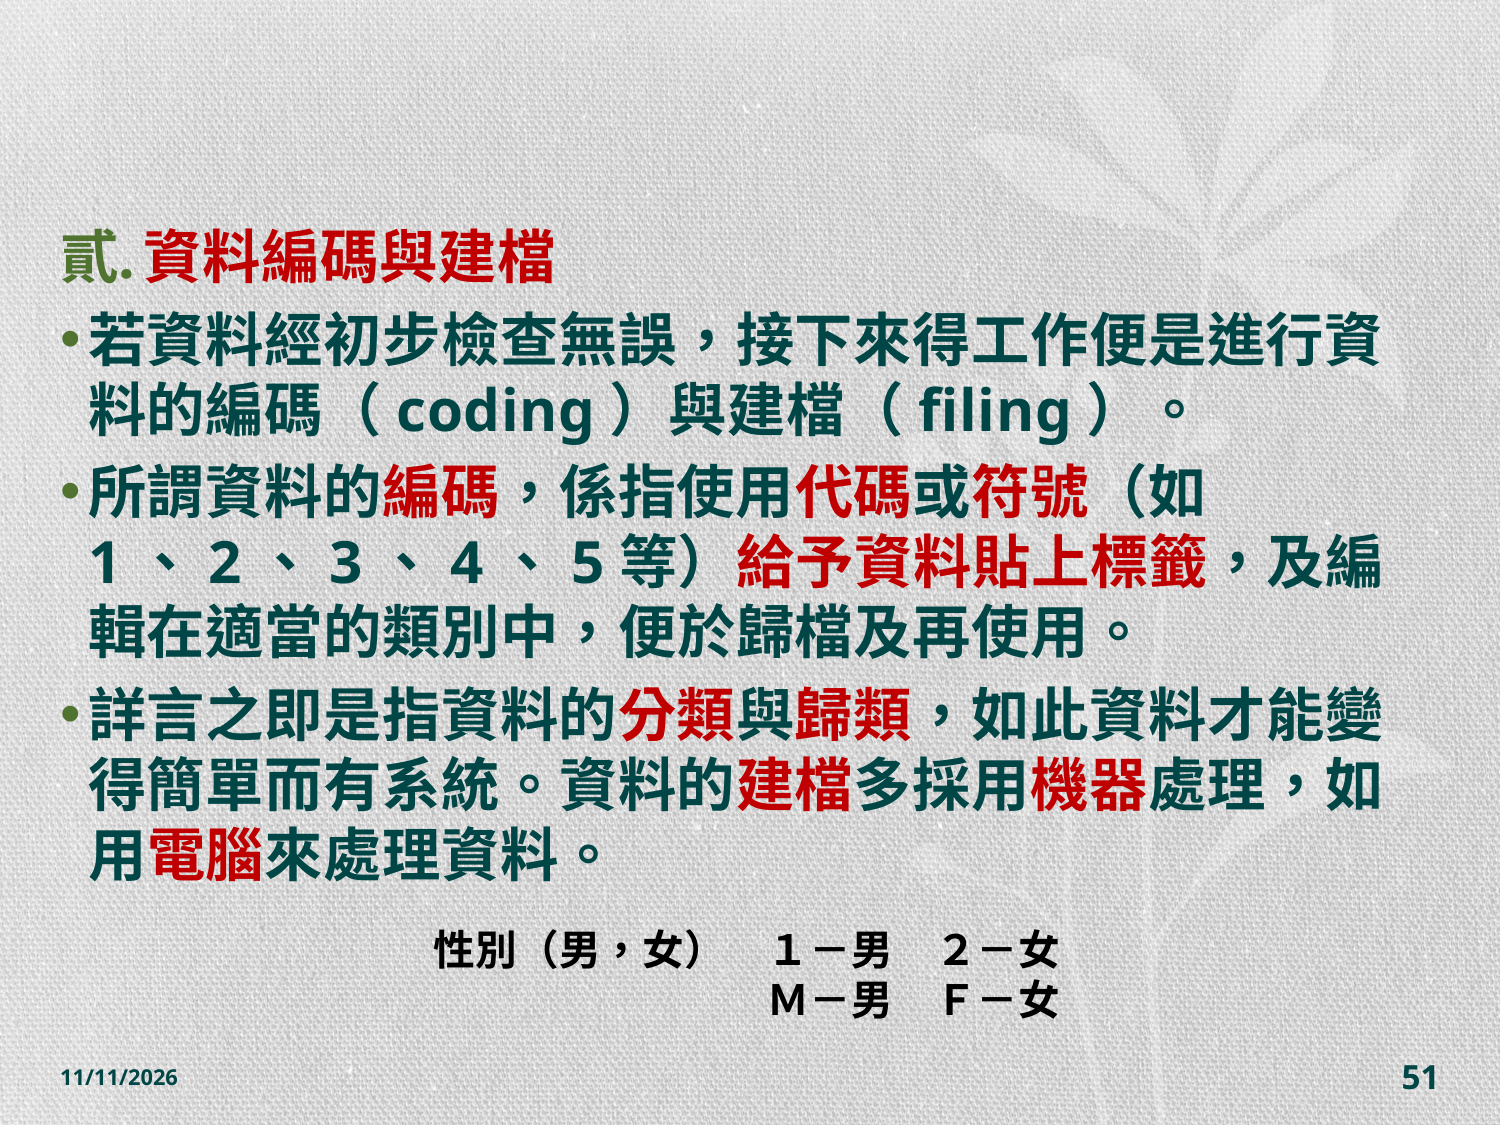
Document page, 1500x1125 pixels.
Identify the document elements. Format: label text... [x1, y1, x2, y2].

slide_number 51 [1310, 1054, 1455, 1103]
list 資料編碼與建檔 若資料經初步檢查無誤，接下來得工作便是進行資料的編碼（coding）與建檔（filing）。 所謂資料的編碼，係指使用代碼或符號（如1、2、3、4、5等）給予資料貼上標籤，及編輯在適當的類別中，便於歸檔及再使用。 詳言之即是指資料的分類與歸類，如此資料才能變得簡單而有系統。資料的建檔多採用機器處理，如用電腦來處理資料。 [45, 213, 1455, 1023]
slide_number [45, 1054, 396, 1103]
text_box 性別（男，女） １－男 ２－女 Ｍ－男 Ｆ－女 [419, 916, 1170, 1032]
